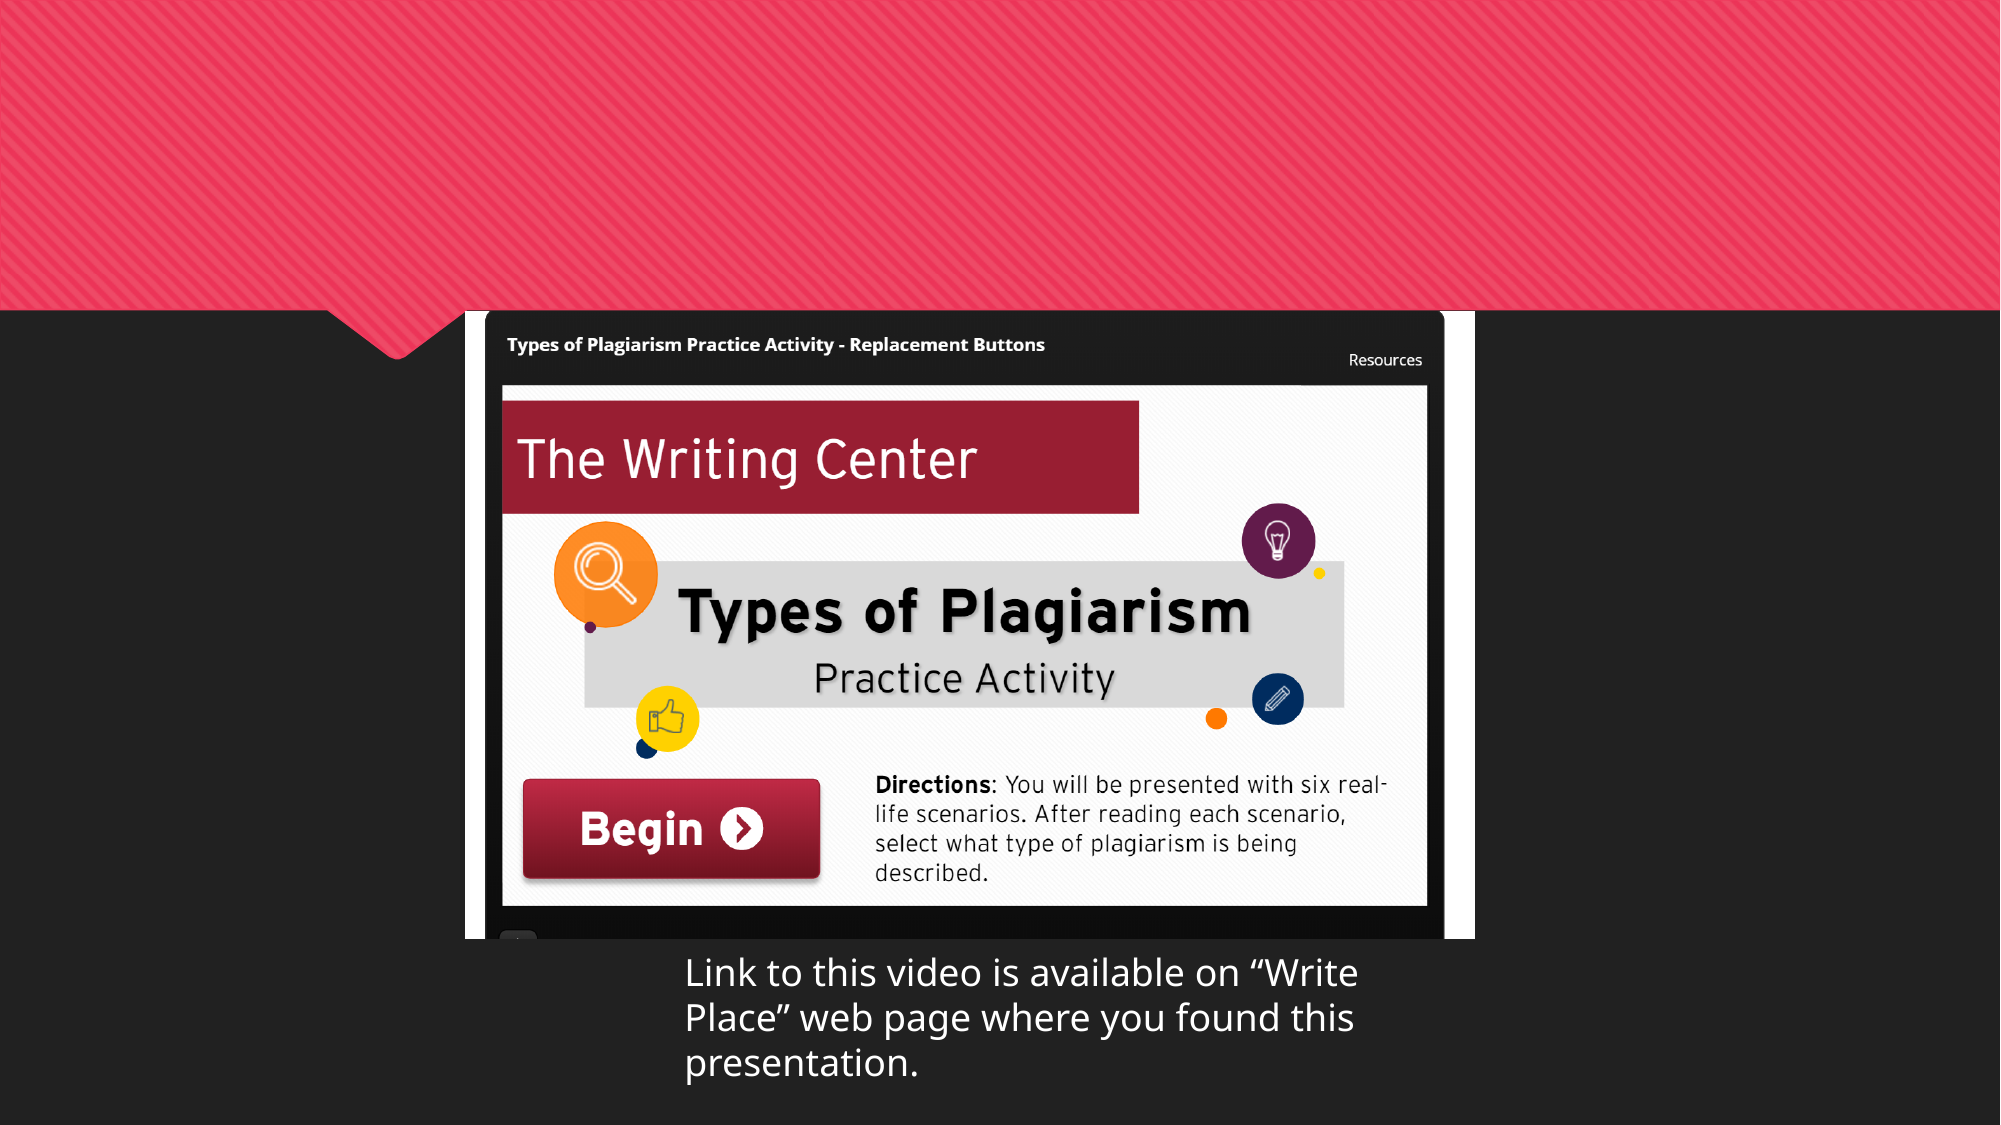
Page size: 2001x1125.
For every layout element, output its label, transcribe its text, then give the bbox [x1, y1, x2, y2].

text_box Link to this video is available on “Write Place” web page where you found this presentation. [669, 941, 1385, 1092]
picture [464, 311, 1475, 939]
